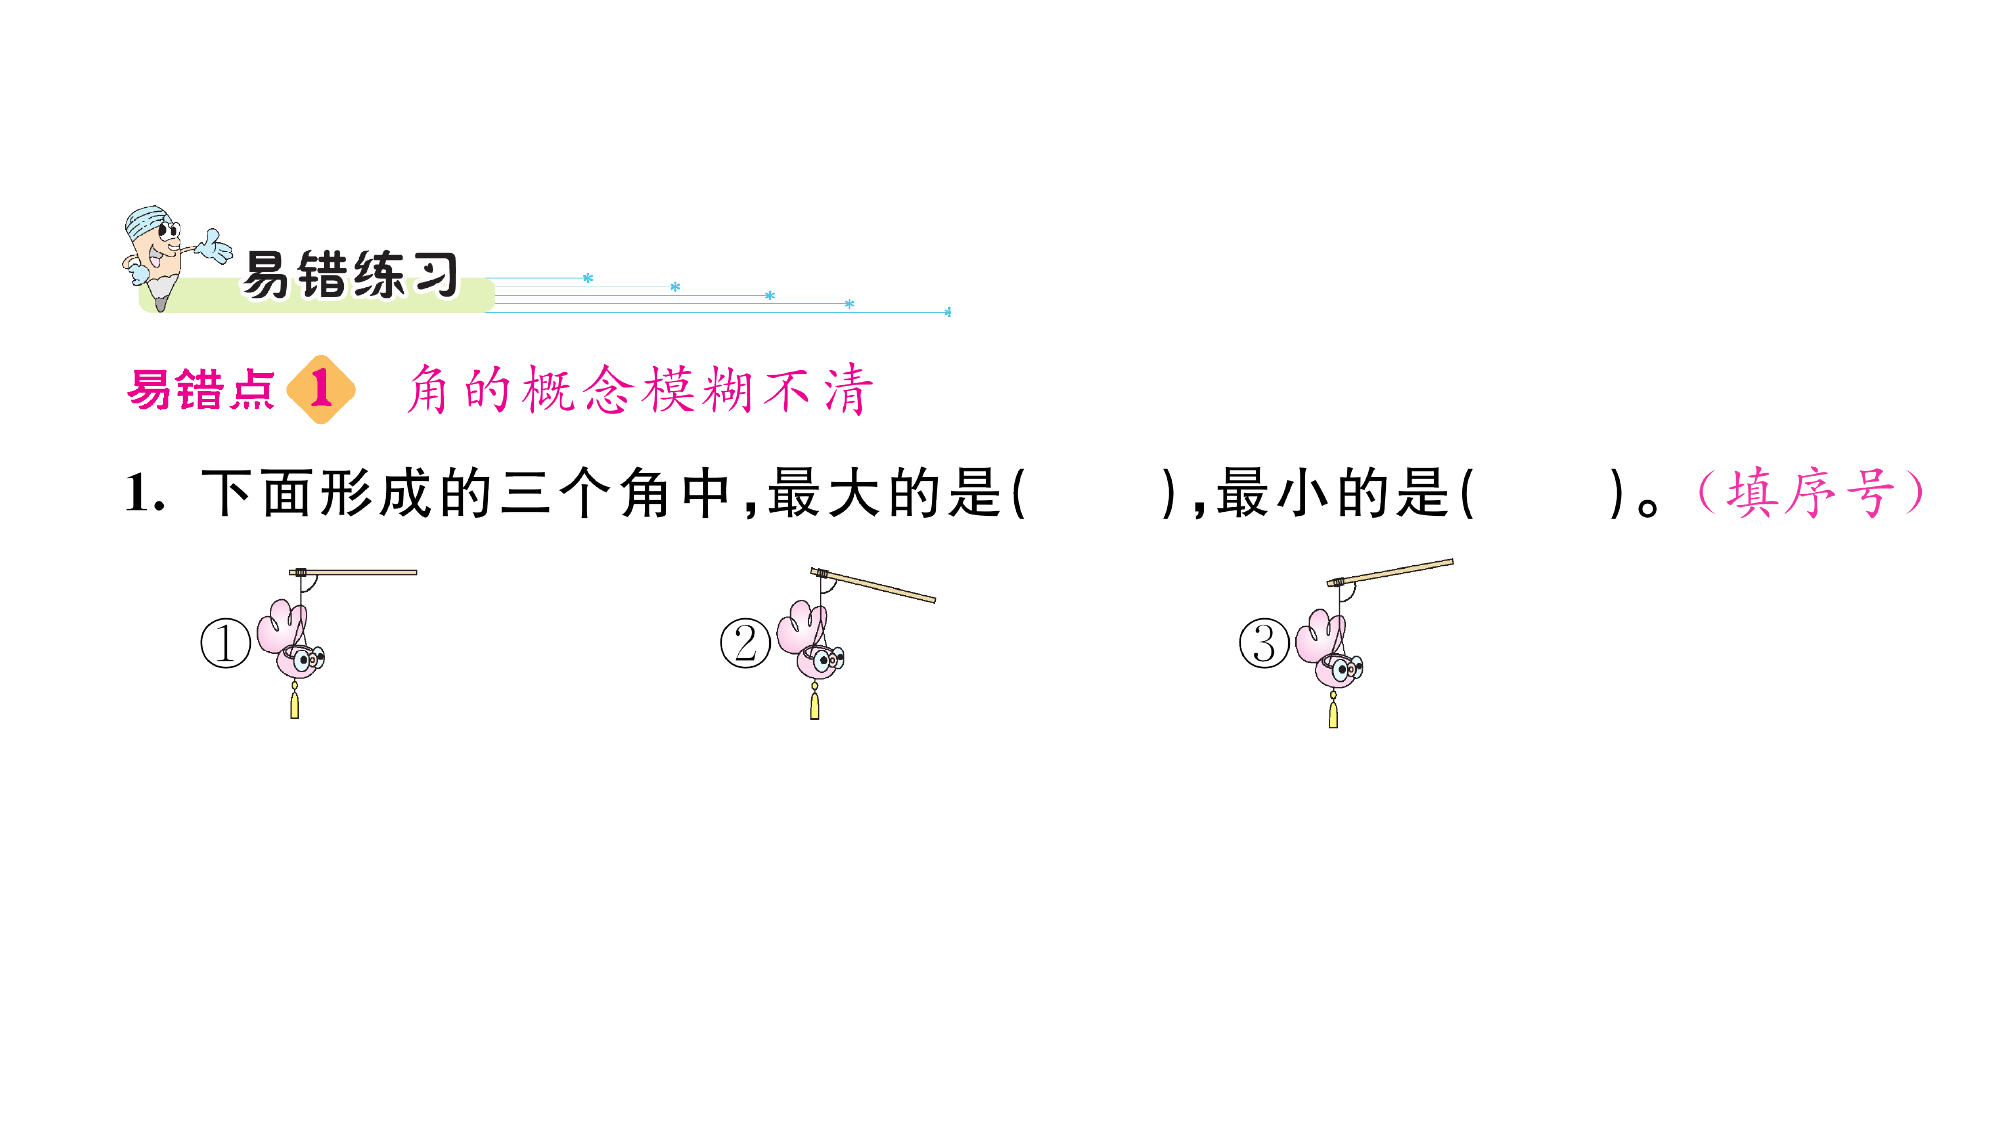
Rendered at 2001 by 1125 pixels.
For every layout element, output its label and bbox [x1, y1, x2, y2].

picture [118, 177, 2000, 741]
